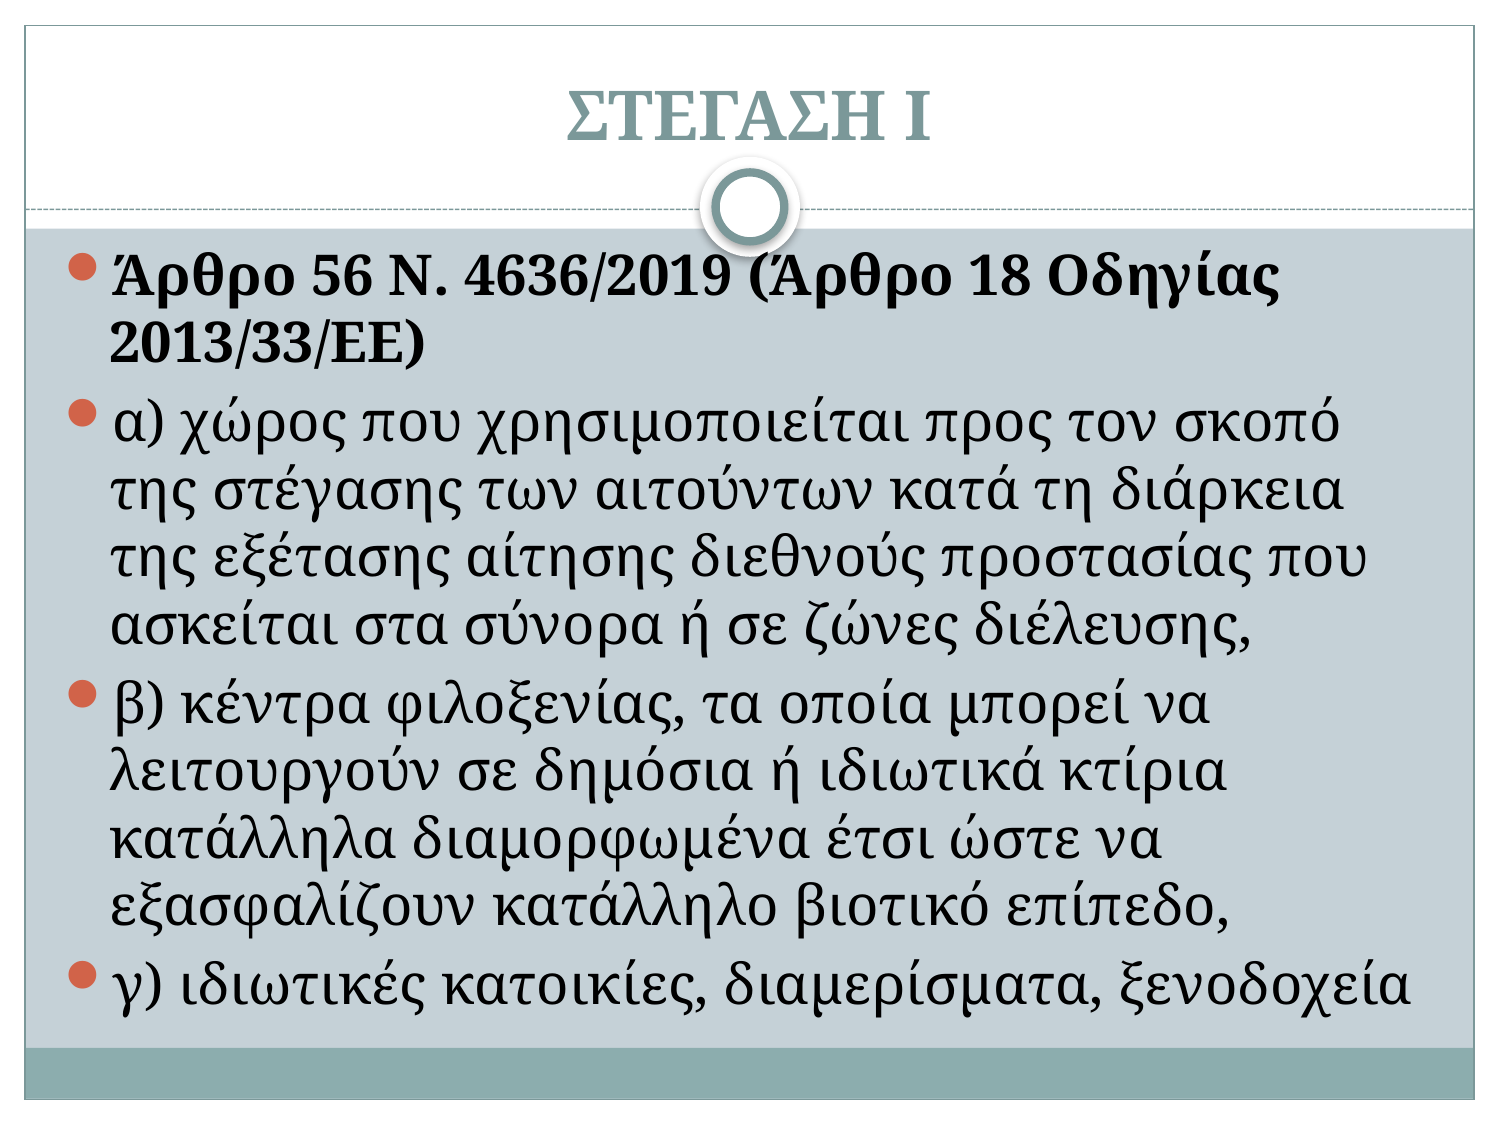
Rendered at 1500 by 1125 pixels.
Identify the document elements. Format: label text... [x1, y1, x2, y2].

list Άρθρο 56 Ν. 4636/2019 (Άρθρο 18 Οδηγίας 2013/33/ΕΕ) α) χώρος που χρησιμοποιείται προς τον σκοπό της στέγασης των αιτούντων κατά τη διάρκεια της εξέτασης αίτησης διεθνούς προστασίας που ασκείται στα σύνορα ή σε ζώνες διέλευσης, β) κέντρα φιλοξενίας, τα οποία μπορεί να λειτουργούν σε δημόσια ή ιδιωτικά κτίρια κατάλληλα διαμορφωμένα έτσι ώστε να εξασφαλίζουν κατάλληλο βιοτικό επίπεδο, γ) ιδιωτικές κατοικίες, διαμερίσματα, ξενοδοχεία [49, 231, 1445, 1083]
title ΣΤΕΓΑΣΗ Ι [49, 37, 1450, 162]
